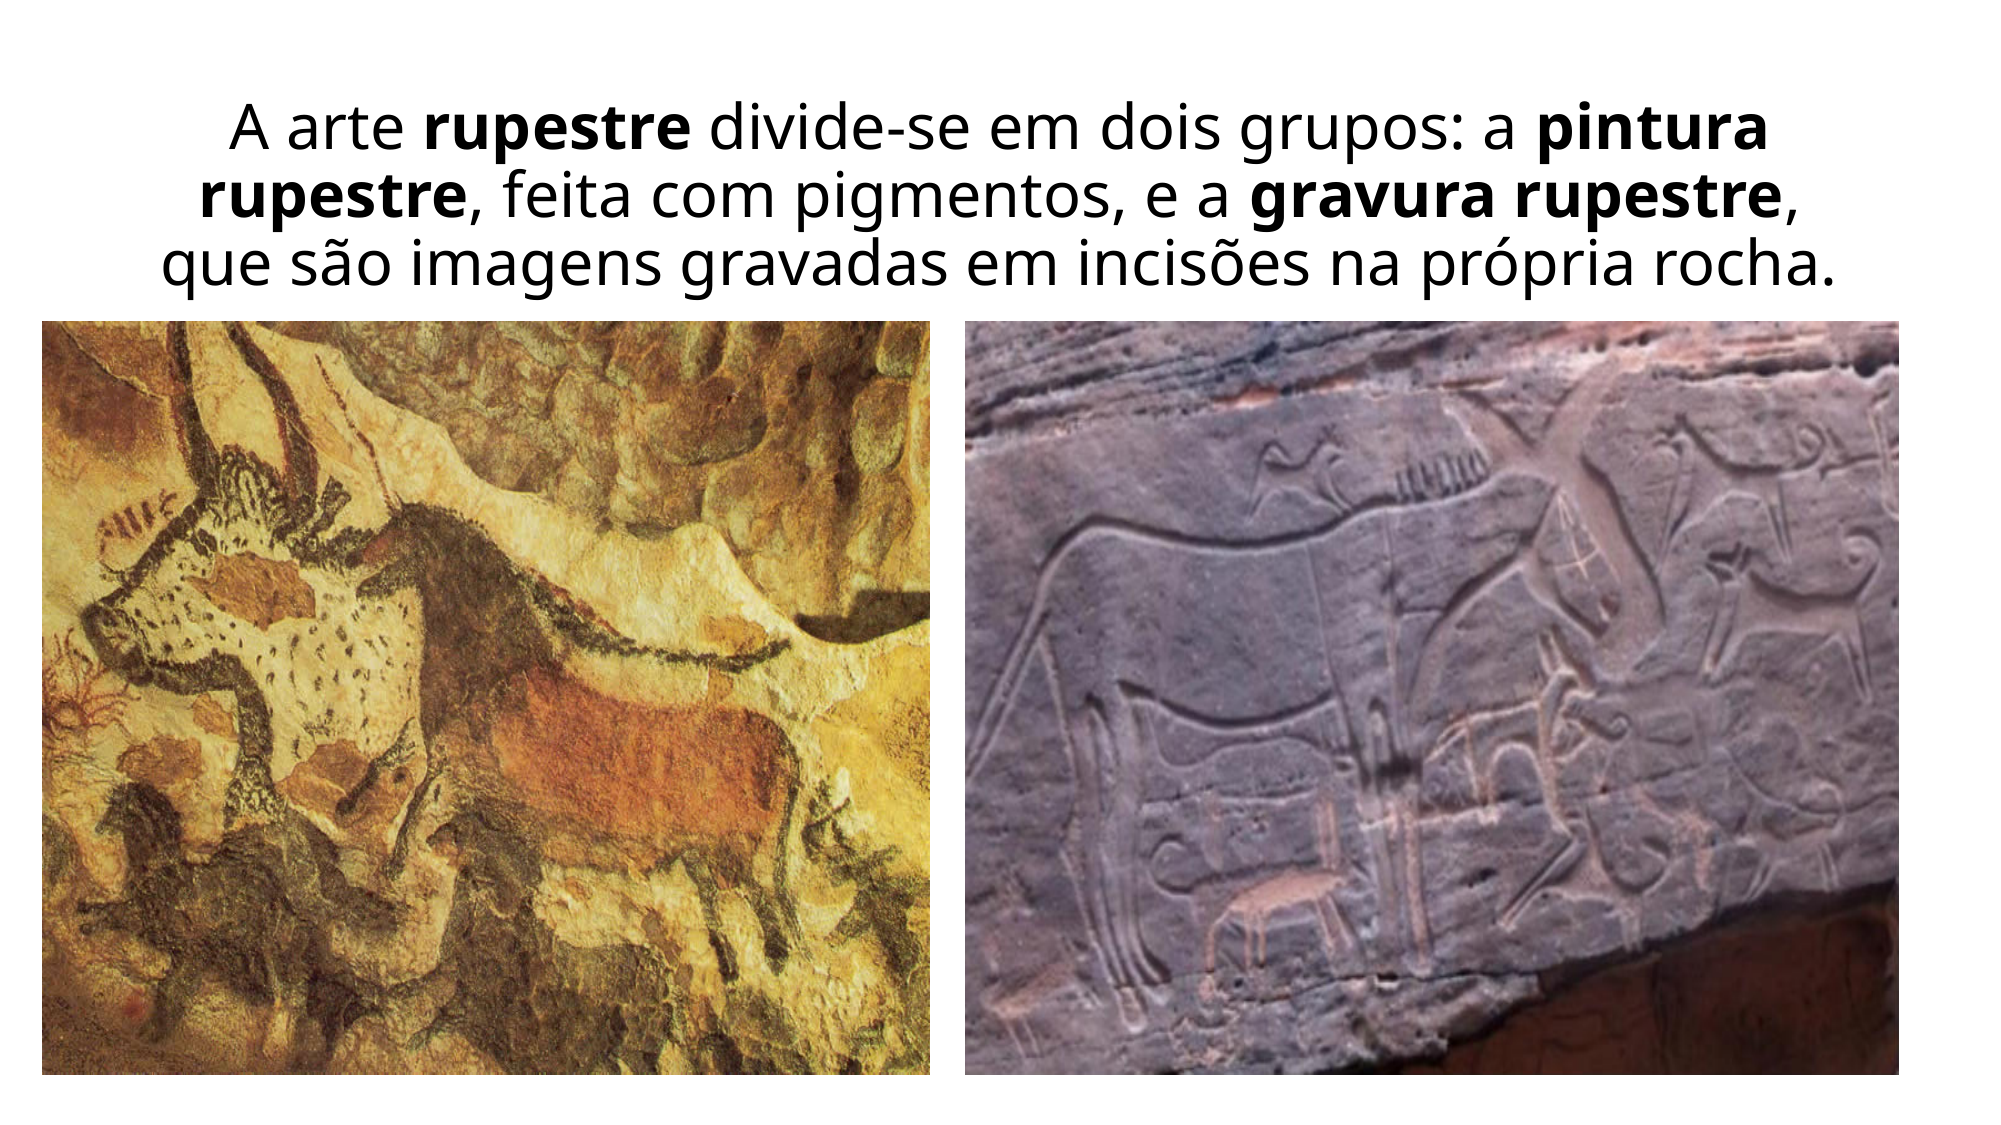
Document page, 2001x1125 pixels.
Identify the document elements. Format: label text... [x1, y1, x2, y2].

picture [965, 321, 1899, 1075]
title A arte rupestre divide-se em dois grupos: a pintura rupestre, feita com pigmentos, e a gravura rupestre, que são imagens gravadas em incisões na própria rocha. [137, 59, 1863, 410]
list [42, 321, 930, 1075]
